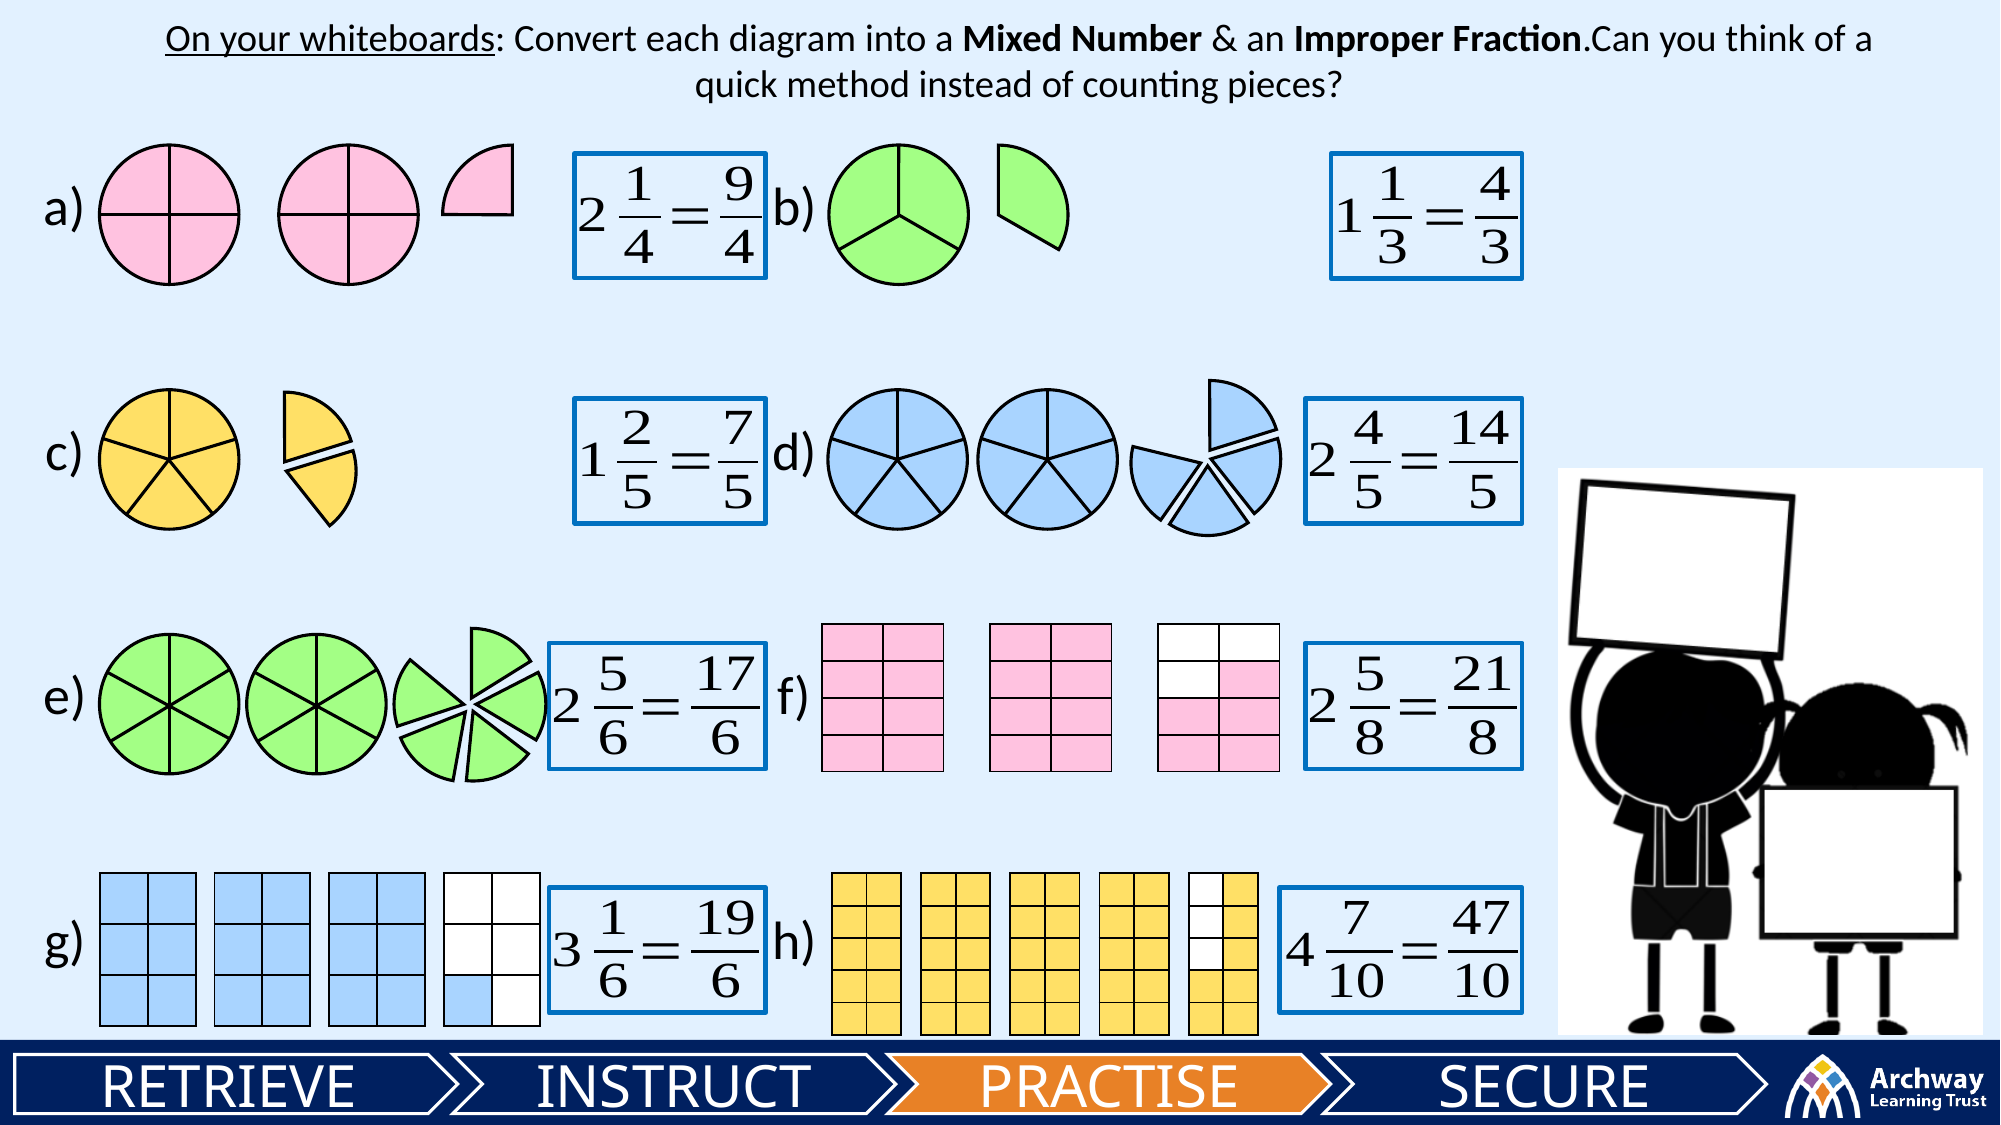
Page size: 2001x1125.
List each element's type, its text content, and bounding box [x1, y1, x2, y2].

table_cell [101, 976, 147, 1025]
table_cell [867, 939, 900, 969]
table_cell [215, 976, 261, 1025]
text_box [1048, 459, 1092, 514]
table_cell [263, 976, 309, 1025]
table_cell [1100, 907, 1133, 937]
picture [1558, 467, 1983, 1035]
table_header [1159, 625, 1218, 660]
table_cell [884, 662, 943, 697]
table_cell [101, 925, 147, 974]
table_header [1224, 874, 1257, 905]
table_cell [1190, 939, 1222, 969]
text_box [254, 672, 376, 739]
table_cell [991, 699, 1050, 734]
text_box h) [746, 898, 831, 978]
table_cell [1046, 1003, 1079, 1034]
table_cell [991, 736, 1050, 771]
table_cell [1190, 1003, 1222, 1034]
table_header [1100, 874, 1133, 905]
table_cell [1052, 662, 1111, 697]
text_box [246, 634, 387, 774]
table_header [1220, 625, 1279, 660]
table_cell [1011, 907, 1044, 937]
table_cell [1190, 907, 1222, 937]
text_box a) [17, 164, 99, 244]
table_cell [957, 971, 989, 1002]
table_cell [445, 976, 491, 1025]
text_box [831, 438, 898, 460]
text_box g) [17, 898, 99, 978]
table_header [867, 874, 900, 905]
table_cell [1011, 939, 1044, 969]
table_cell [493, 925, 539, 974]
table_cell [1046, 907, 1079, 937]
table_cell [833, 1003, 866, 1034]
table_cell [922, 907, 955, 937]
table_cell [867, 907, 900, 937]
text_box [284, 449, 358, 528]
table_cell [823, 699, 882, 734]
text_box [170, 459, 213, 514]
table_cell [215, 925, 261, 974]
table_cell [378, 925, 424, 974]
text_box [470, 627, 533, 700]
table_cell [1220, 736, 1279, 771]
table_cell [867, 1003, 900, 1034]
table_header [493, 874, 539, 923]
table_cell [1100, 1003, 1133, 1034]
table_header [378, 874, 424, 923]
text_box b) [746, 164, 828, 244]
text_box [99, 389, 239, 530]
table_cell [149, 925, 195, 974]
table_cell [1159, 736, 1218, 771]
table_cell [1159, 662, 1218, 697]
text_box [465, 709, 530, 782]
table_header [1052, 625, 1111, 660]
text_box [1209, 437, 1282, 516]
table_cell [1190, 971, 1222, 1002]
table_cell [1159, 699, 1218, 734]
table_cell [330, 925, 376, 974]
table_cell [1220, 699, 1279, 734]
table_cell [149, 976, 195, 1025]
table_cell [1135, 907, 1168, 937]
table_cell [493, 976, 539, 1025]
table_cell [957, 907, 989, 937]
table_cell [1100, 939, 1133, 969]
text_box [1168, 463, 1250, 537]
text_box f) [746, 653, 821, 733]
table_cell [1052, 736, 1111, 771]
table_header [445, 874, 491, 923]
text_box d) [746, 408, 827, 489]
table_cell [833, 939, 866, 969]
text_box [1004, 460, 1048, 515]
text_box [103, 438, 170, 460]
text_box [399, 710, 467, 782]
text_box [981, 438, 1048, 460]
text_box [106, 672, 229, 739]
table_cell [1135, 939, 1168, 969]
table_cell [1224, 939, 1257, 969]
table_cell [922, 1003, 955, 1034]
text_box [283, 391, 353, 464]
table_header [215, 874, 261, 923]
table_header [1135, 874, 1168, 905]
table_cell [1100, 971, 1133, 1002]
table_cell [867, 971, 900, 1002]
text_box On your whiteboards: Convert each diagram into a Mixed Number & an Improper Fraction.Can you think of a quick method instead of counting pieces? [113, 5, 1926, 113]
table_cell [378, 976, 424, 1025]
table_header [1190, 874, 1222, 905]
table_cell [957, 1003, 989, 1034]
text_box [828, 144, 969, 285]
table_cell [1224, 1003, 1257, 1034]
table_cell [1046, 939, 1079, 969]
table_cell [833, 971, 866, 1002]
table_cell [823, 662, 882, 697]
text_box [977, 389, 1118, 530]
table_cell [1224, 907, 1257, 937]
table_cell [922, 939, 955, 969]
table_cell [823, 736, 882, 771]
table_cell [1220, 662, 1279, 697]
text_box [1129, 445, 1203, 522]
table_header [101, 874, 147, 923]
table_cell [1011, 1003, 1044, 1034]
table_header [823, 625, 882, 660]
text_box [99, 634, 239, 774]
table_cell [1052, 699, 1111, 734]
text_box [126, 460, 170, 515]
table_cell [263, 925, 309, 974]
picture [1783, 1053, 1987, 1118]
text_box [278, 144, 419, 285]
table_header [263, 874, 309, 923]
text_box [898, 459, 942, 514]
table_cell [884, 699, 943, 734]
text_box [392, 658, 466, 728]
table_header [149, 874, 195, 923]
table_header [991, 625, 1050, 660]
table_cell [1135, 1003, 1168, 1034]
table_cell [991, 662, 1050, 697]
text_box [441, 144, 514, 216]
text_box c) [17, 408, 99, 489]
table_header [833, 874, 866, 905]
table_cell [1011, 971, 1044, 1002]
table_cell [833, 907, 866, 937]
table_cell [884, 736, 943, 771]
table_cell [1135, 971, 1168, 1002]
table_header [1011, 874, 1044, 905]
text_box e) [17, 653, 99, 733]
text_box [997, 144, 1070, 251]
table_cell [922, 971, 955, 1002]
table_cell [1046, 971, 1079, 1002]
table_cell [957, 939, 989, 969]
table_header [1046, 874, 1079, 905]
text_box [473, 670, 547, 742]
table_cell [445, 925, 491, 974]
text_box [827, 389, 968, 530]
text_box [1208, 379, 1278, 452]
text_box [99, 144, 239, 285]
table_header [884, 625, 943, 660]
table_header [330, 874, 376, 923]
table_cell [1224, 971, 1257, 1002]
table_header [922, 874, 955, 905]
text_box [854, 460, 898, 515]
table_cell [330, 976, 376, 1025]
